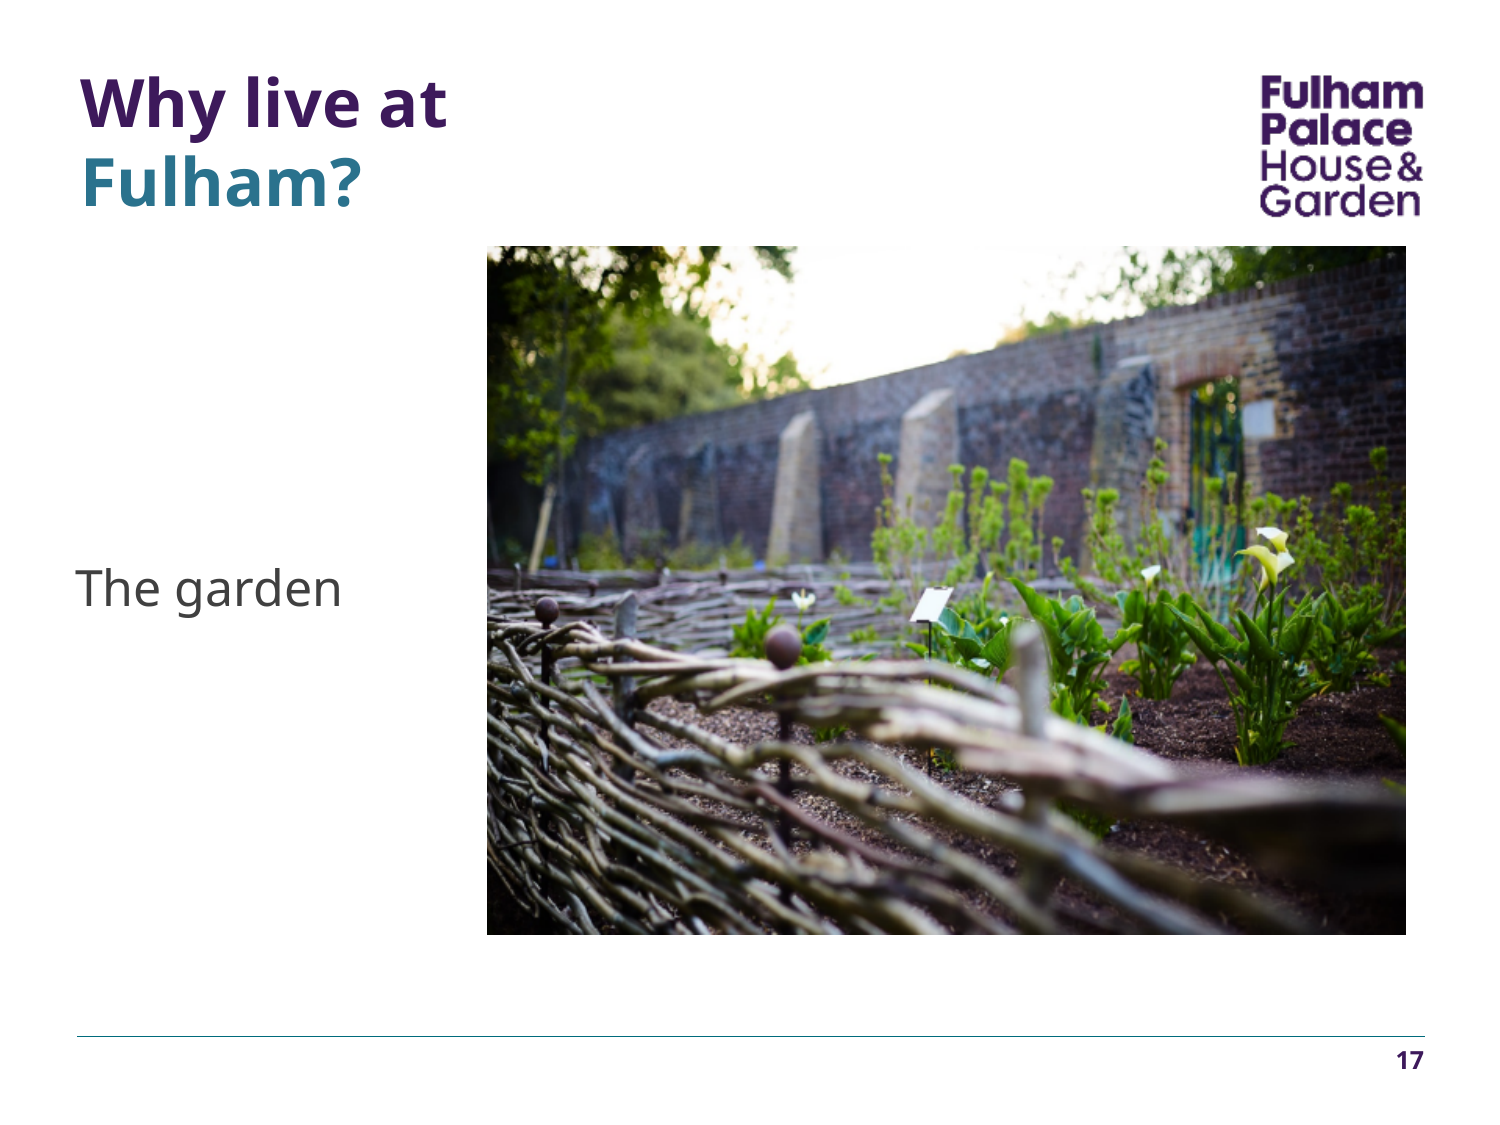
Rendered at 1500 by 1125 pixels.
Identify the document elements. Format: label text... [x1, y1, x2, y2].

list The garden [60, 548, 482, 632]
list Fulham? [65, 149, 963, 226]
footer [60, 1031, 536, 1092]
picture [1242, 57, 1442, 236]
list Why live at [65, 68, 963, 149]
picture [487, 245, 1406, 935]
slide_number 17 [1089, 1031, 1439, 1092]
